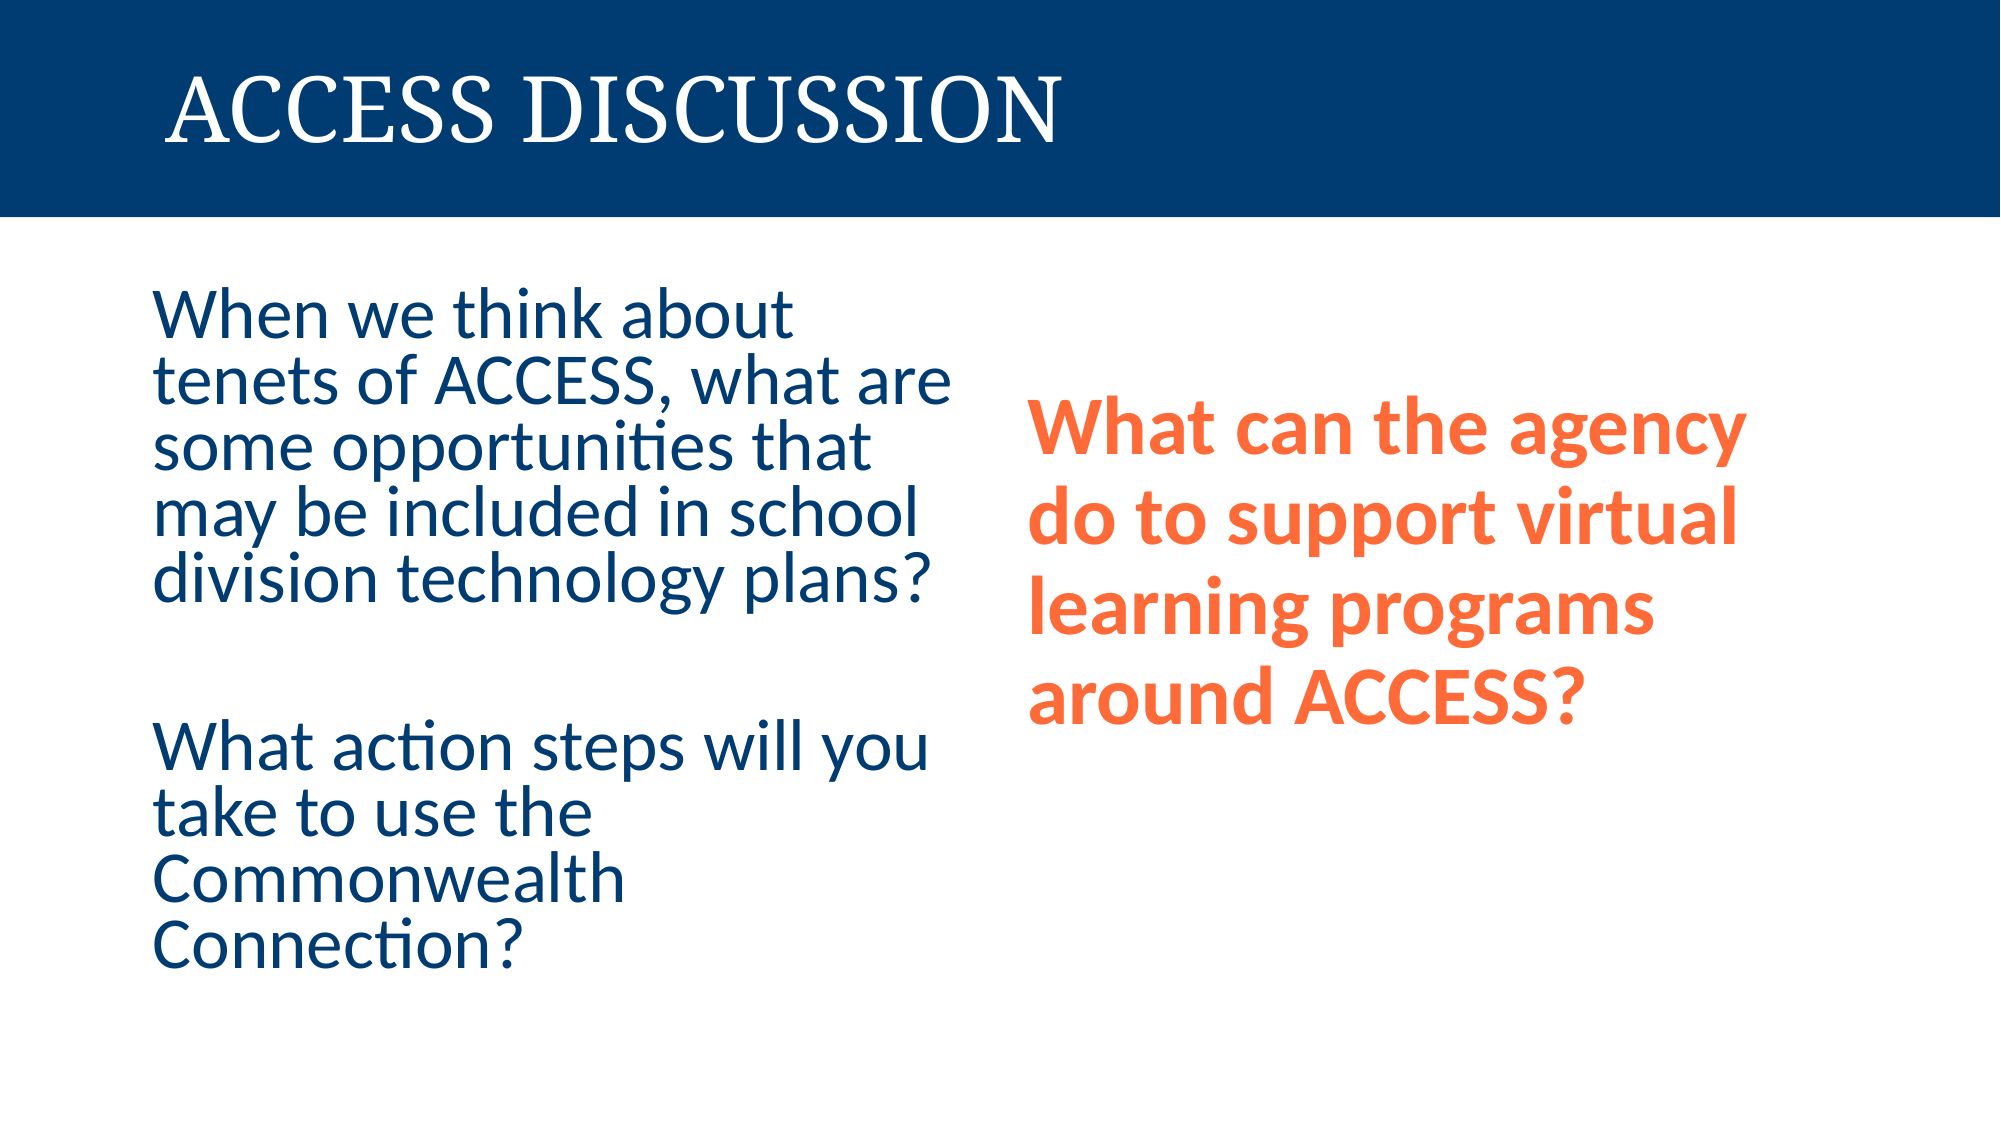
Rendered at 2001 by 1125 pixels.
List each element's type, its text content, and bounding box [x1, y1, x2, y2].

list What can the agency do to support virtual learning programs around ACCESS? [1012, 254, 1863, 1014]
title Access Discussion [0, 0, 2000, 218]
list When we think about tenets of ACCESS, what are some opportunities that may be included in school division technology plans? What action steps will you take to use the Commonwealth Connection? [137, 254, 988, 1014]
